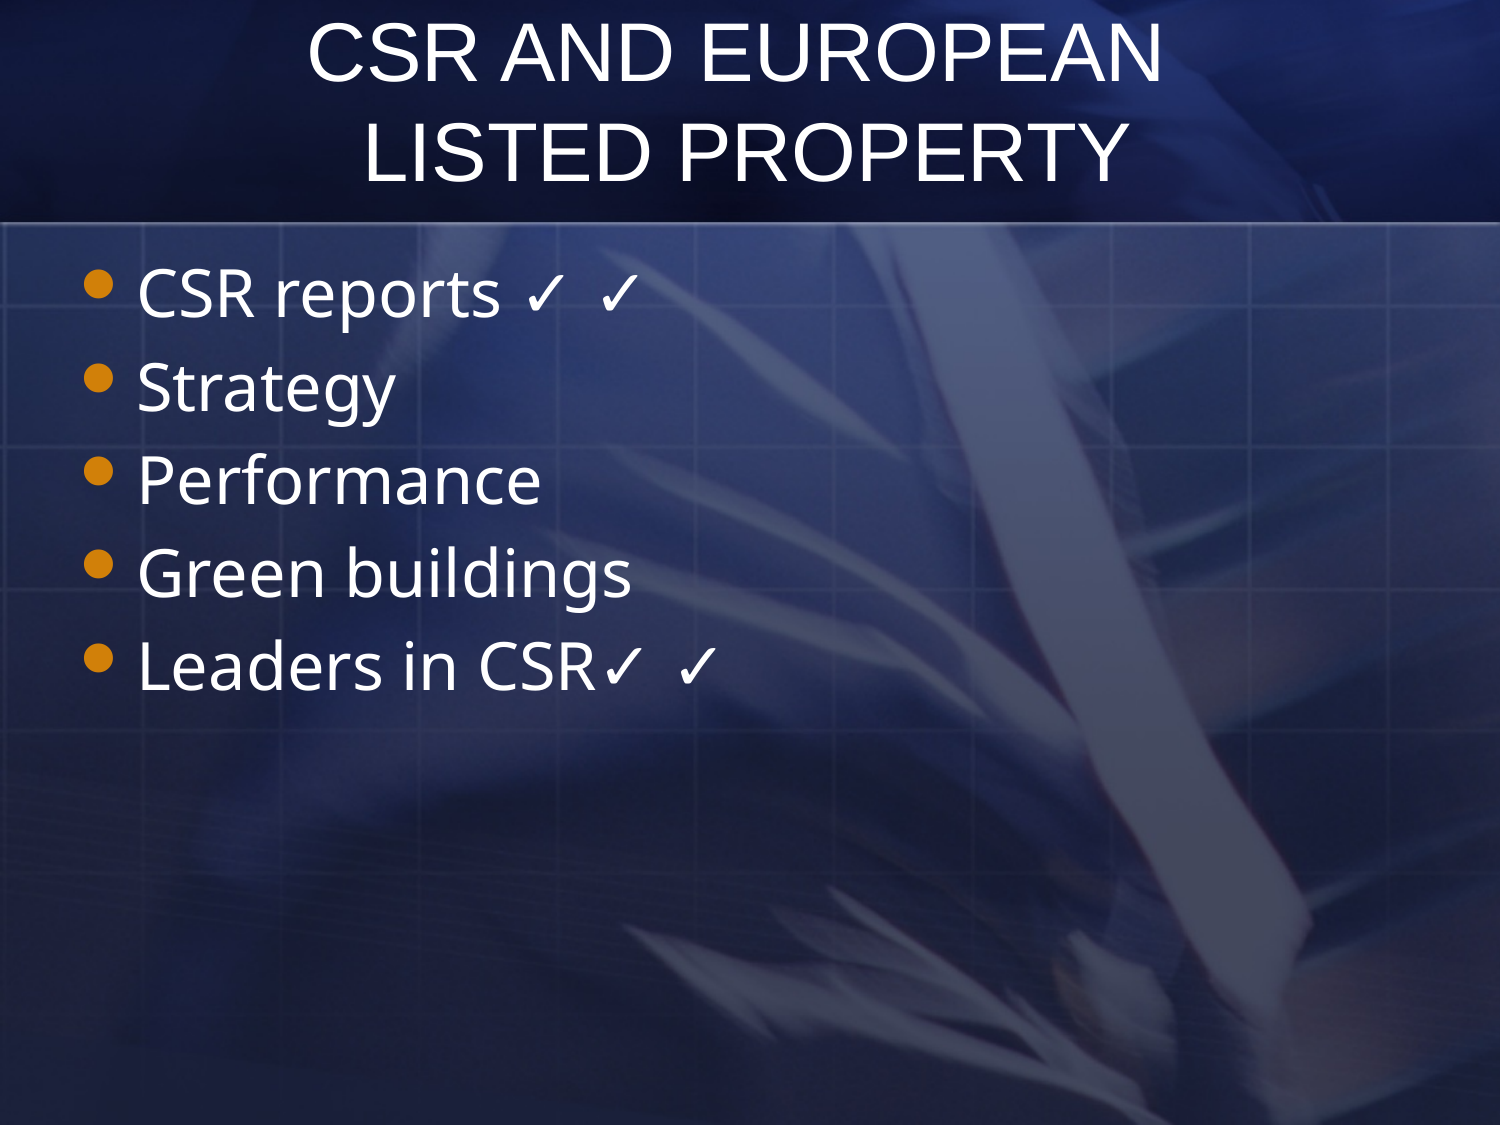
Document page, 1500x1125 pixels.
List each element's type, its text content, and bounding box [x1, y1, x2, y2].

list CSR reports ✓ ✓ Strategy Performance Green buildings Leaders in CSR✓ ✓ [64, 243, 1436, 1059]
title CSR AND European Listed Property [62, 87, 1434, 206]
picture [0, 0, 1500, 1125]
